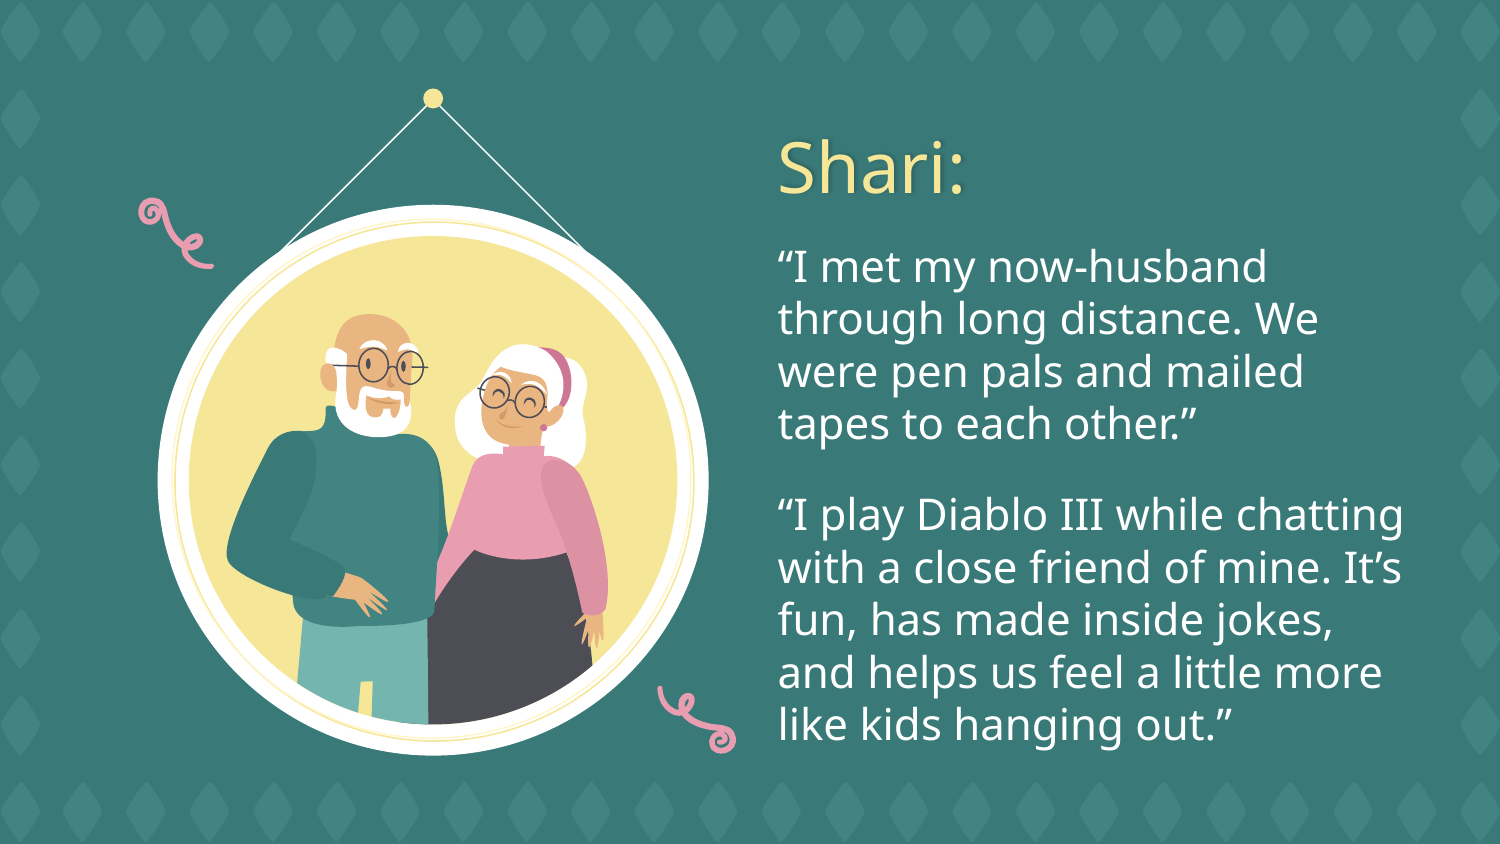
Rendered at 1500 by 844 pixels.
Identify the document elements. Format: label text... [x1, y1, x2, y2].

title Shari: [762, 108, 1394, 223]
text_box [157, 88, 709, 756]
list “I play Diablo III while chatting with a close friend of mine. It’s fun, has made inside jokes, and helps us feel a little more like kids hanging out.” [762, 519, 1423, 768]
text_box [127, 194, 740, 768]
list “I met my now-husband through long distance. We were pen pals and mailed tapes to each other.” [762, 223, 1423, 519]
